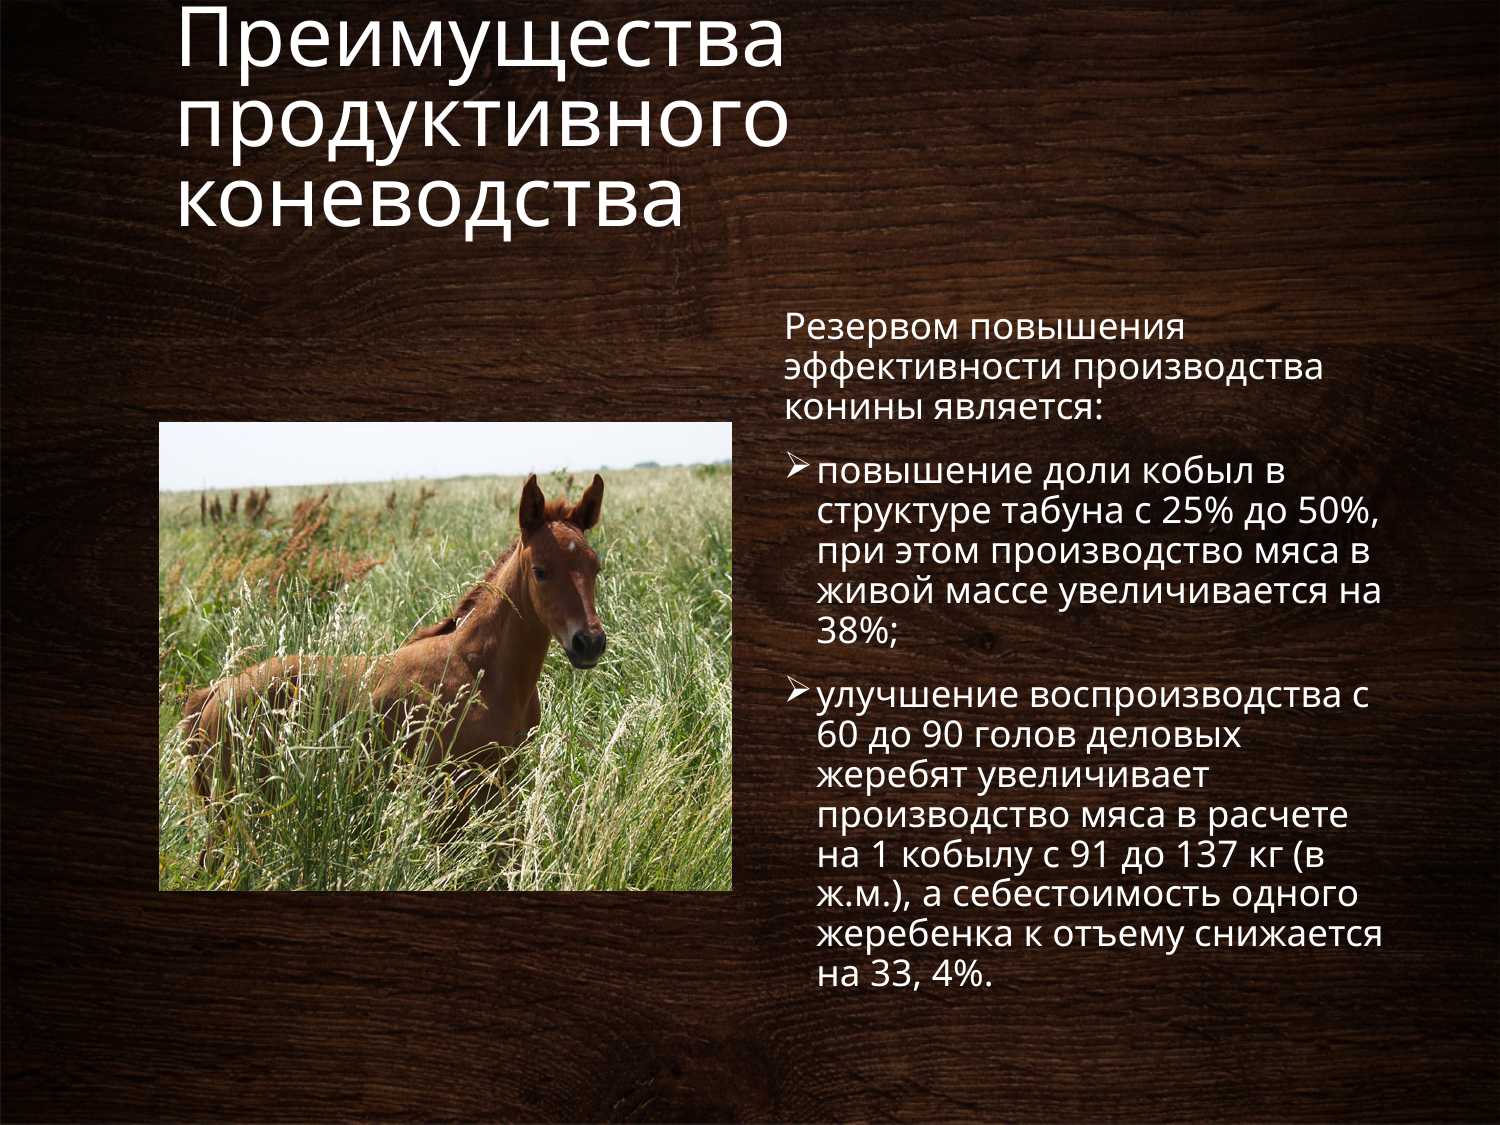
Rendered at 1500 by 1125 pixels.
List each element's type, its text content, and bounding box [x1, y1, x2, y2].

title Преимущества продуктивного коневодства [159, 62, 1341, 250]
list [158, 421, 732, 891]
picture [0, 0, 1500, 1125]
list Резервом повышения эффективности производства конины является: повышение доли кобыл в структуре табуна с 25% до 50%, при этом производство мяса в живой массе увеличивается на 38%; улучшение воспроизводства с 60 до 90 голов деловых жеребят увеличивает производство мяса в расчете на 1 кобылу с 91 до 137 кг (в ж.м.), а себестоимость одного жеребенка к отъему снижается на 33, 4%. [768, 299, 1400, 1013]
